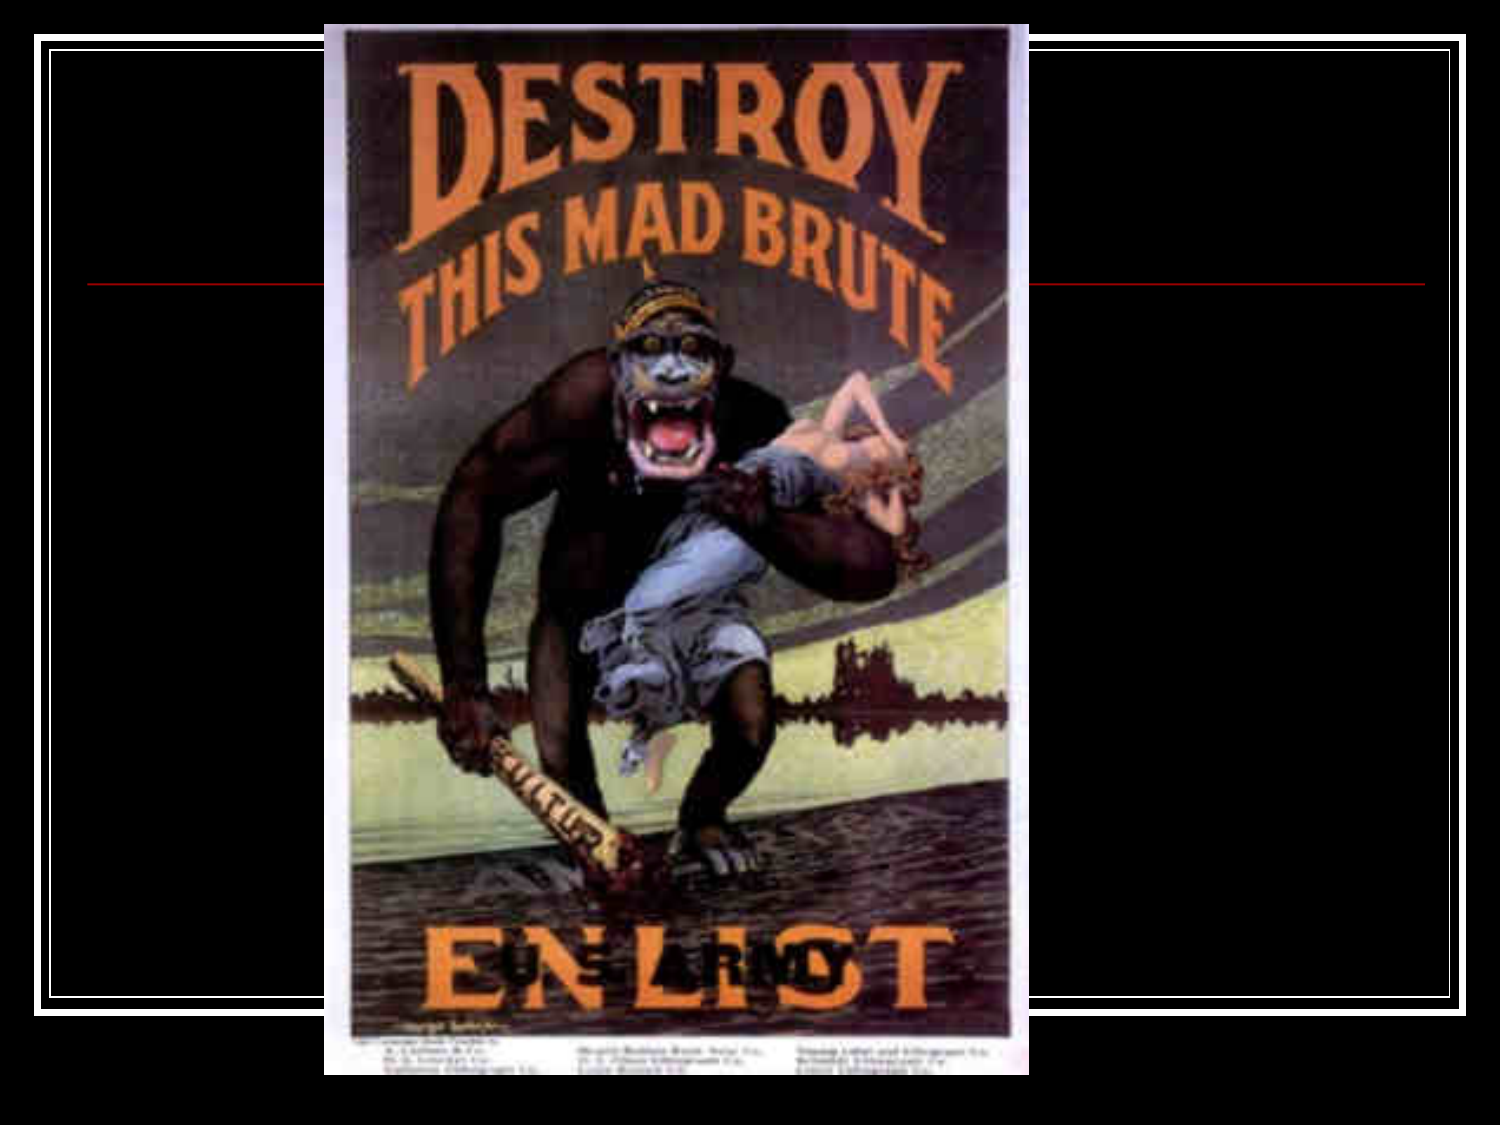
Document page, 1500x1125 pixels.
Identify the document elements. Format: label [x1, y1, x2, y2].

list [324, 24, 1029, 1075]
